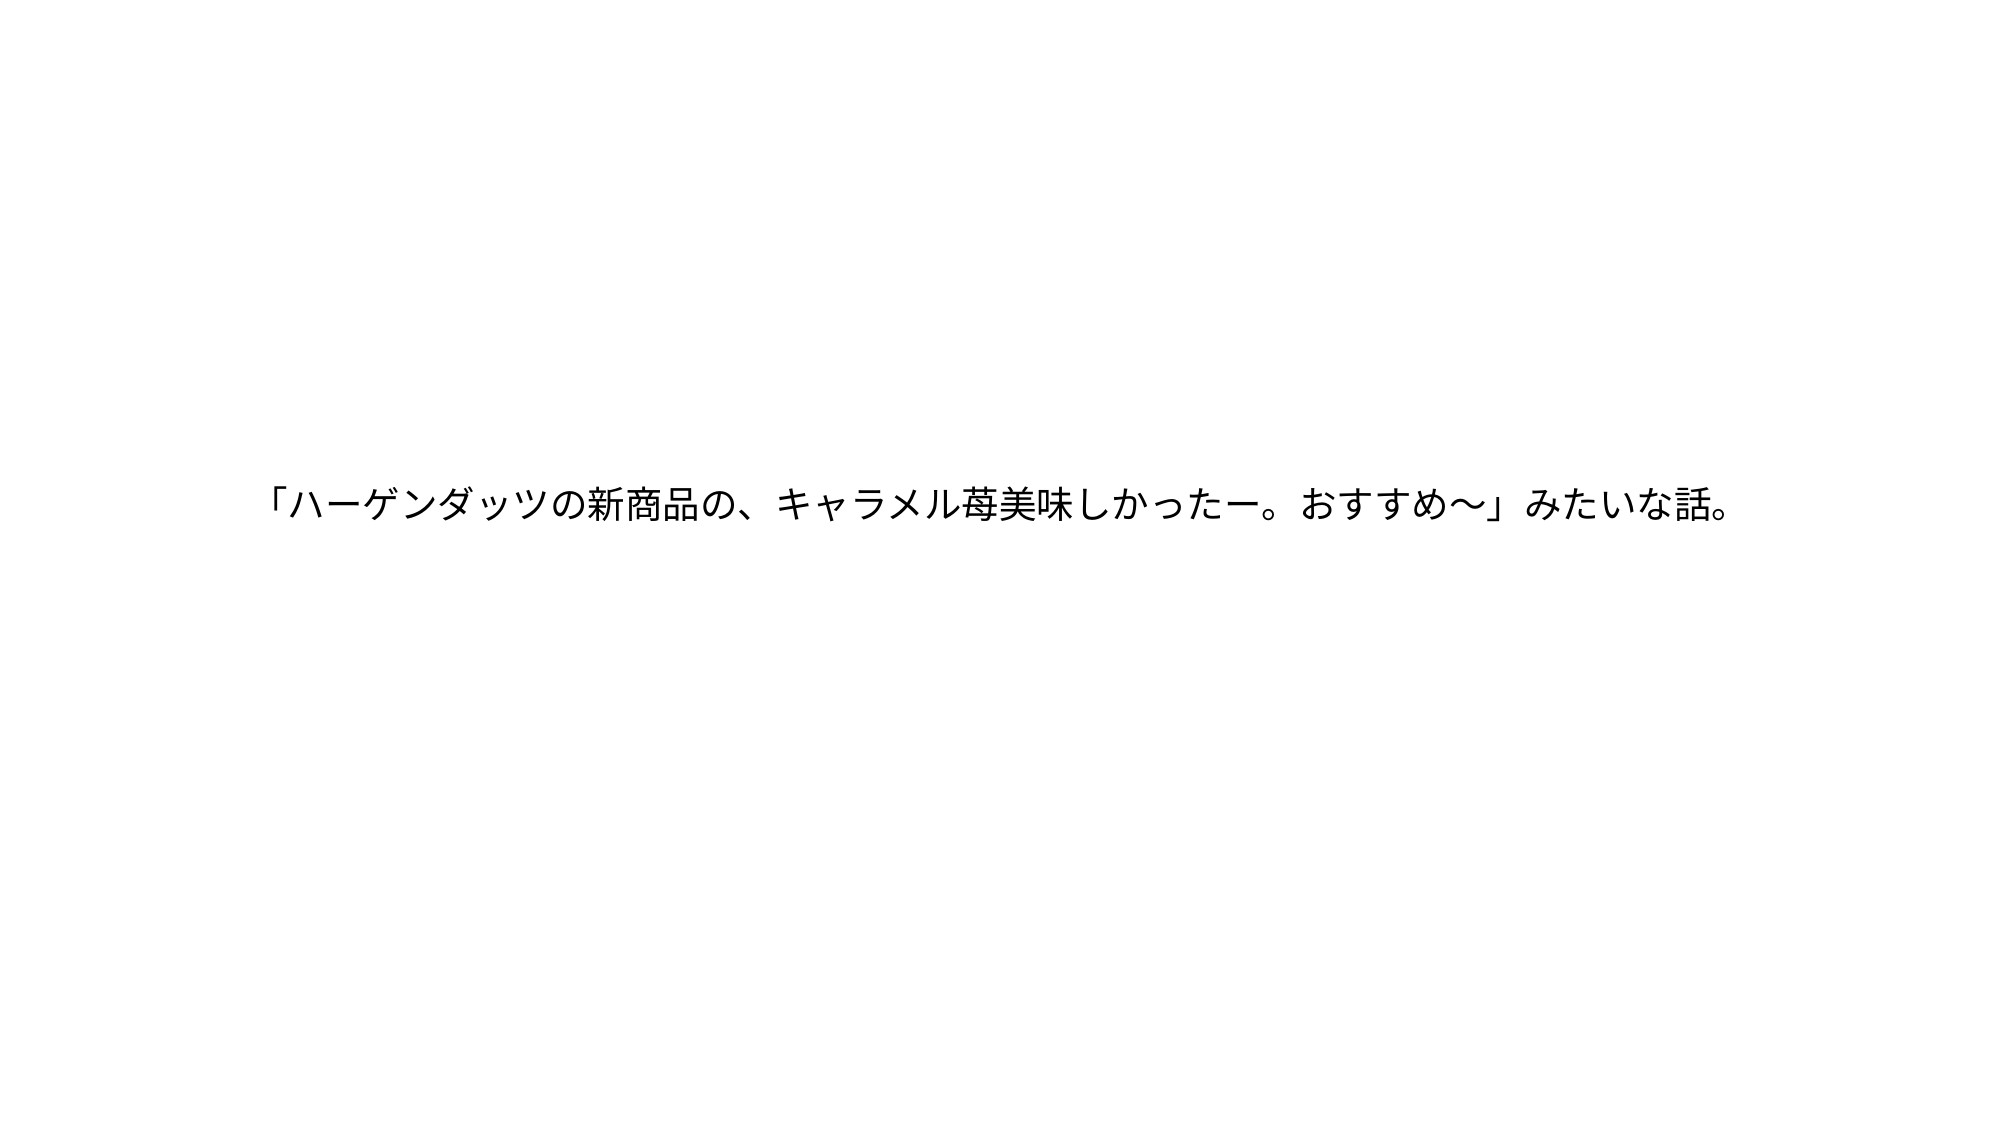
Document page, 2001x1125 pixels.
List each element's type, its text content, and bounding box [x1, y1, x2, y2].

text_box 「ハーゲンダッツの新商品の、キャラメル苺美味しかったー。おすすめ〜」みたいな話。 [235, 473, 1765, 579]
